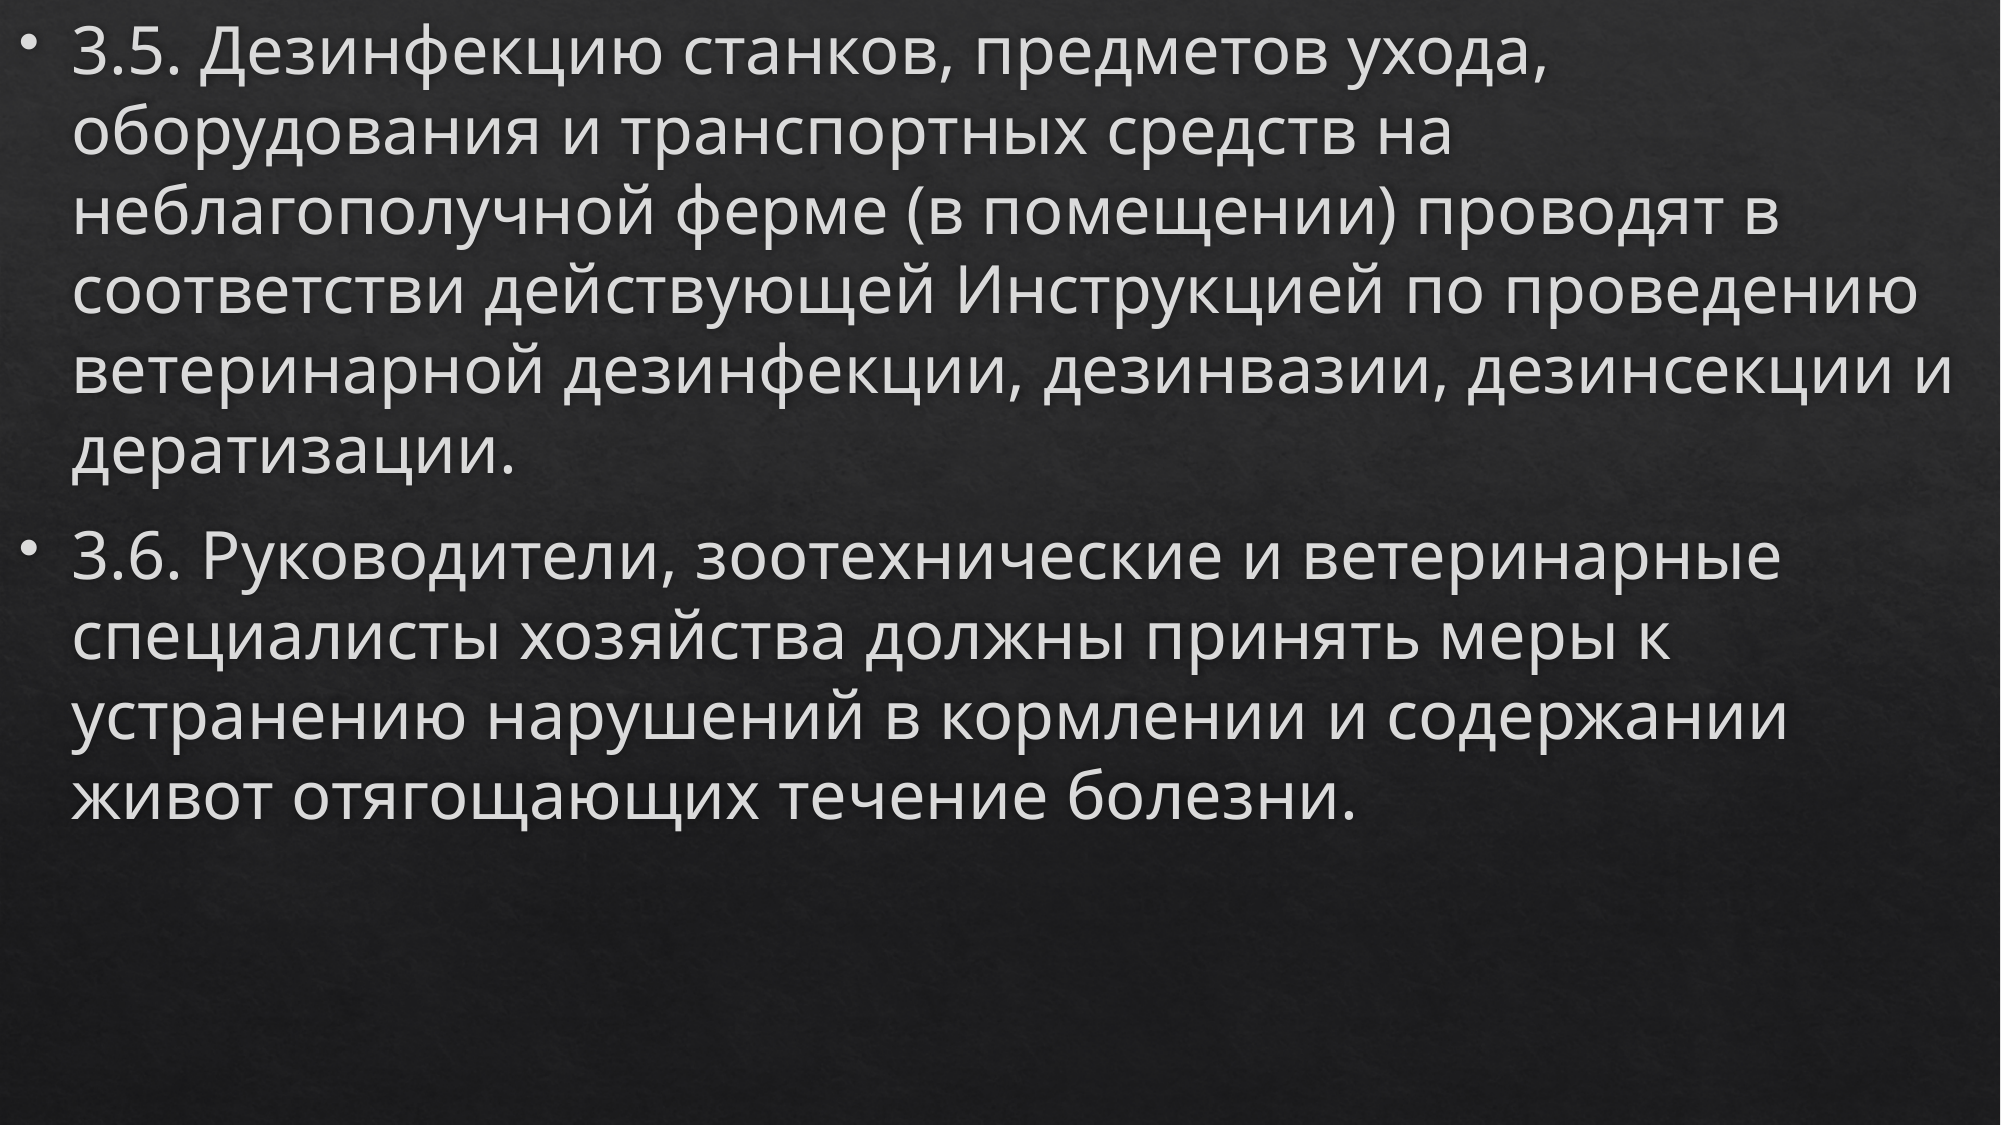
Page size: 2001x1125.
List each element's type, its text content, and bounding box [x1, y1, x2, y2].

list 3.5. Дезинфекцию станков, предметов ухода, оборудования и транспортных средств на неблагополучной ферме (в помещении) проводят в соответстви действующей Инструкцией по проведению ветеринарной дезинфекции, дезинвазии, дезинсекции и дератизации. 3.6. Руководители, зоотехнические и ветеринарные специалисты хозяйства должны принять меры к устранению нарушений в кормлении и содержании живот отягощающих течение болезни. [0, 0, 2000, 666]
